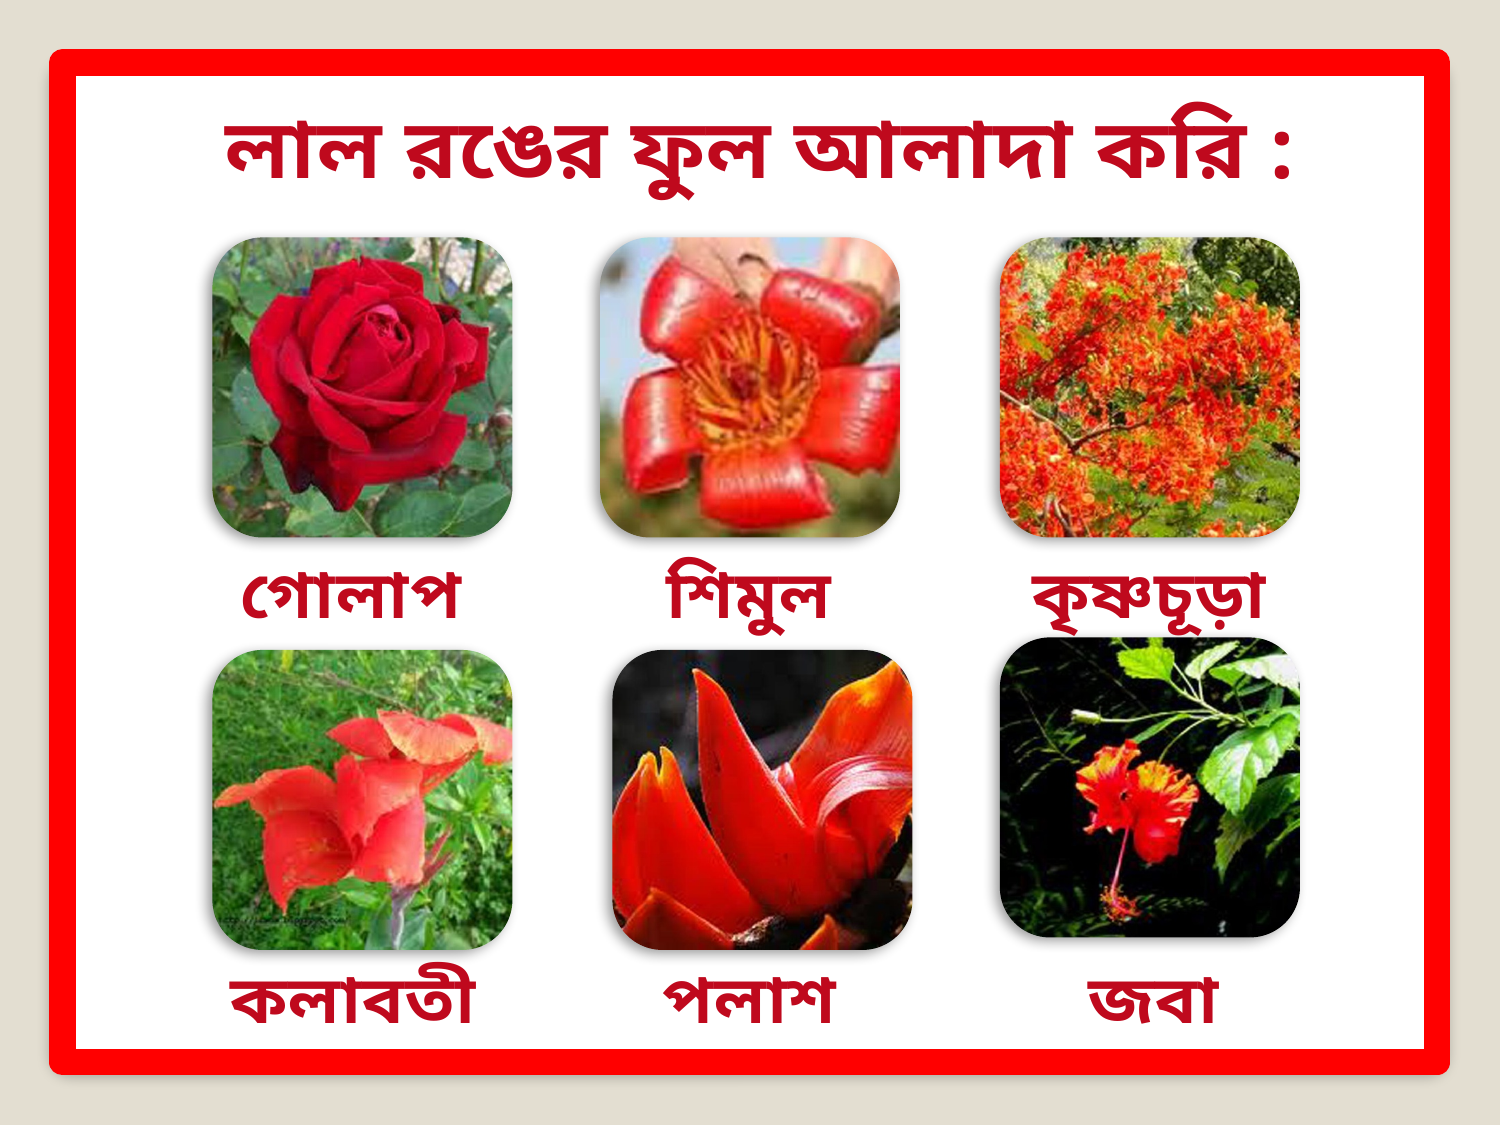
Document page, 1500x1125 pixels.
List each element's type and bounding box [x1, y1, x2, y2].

picture [212, 649, 513, 951]
picture [599, 237, 901, 538]
text_box [59, 59, 1441, 1066]
picture [999, 237, 1301, 538]
picture [212, 237, 513, 538]
picture [999, 637, 1301, 938]
picture [612, 649, 913, 951]
